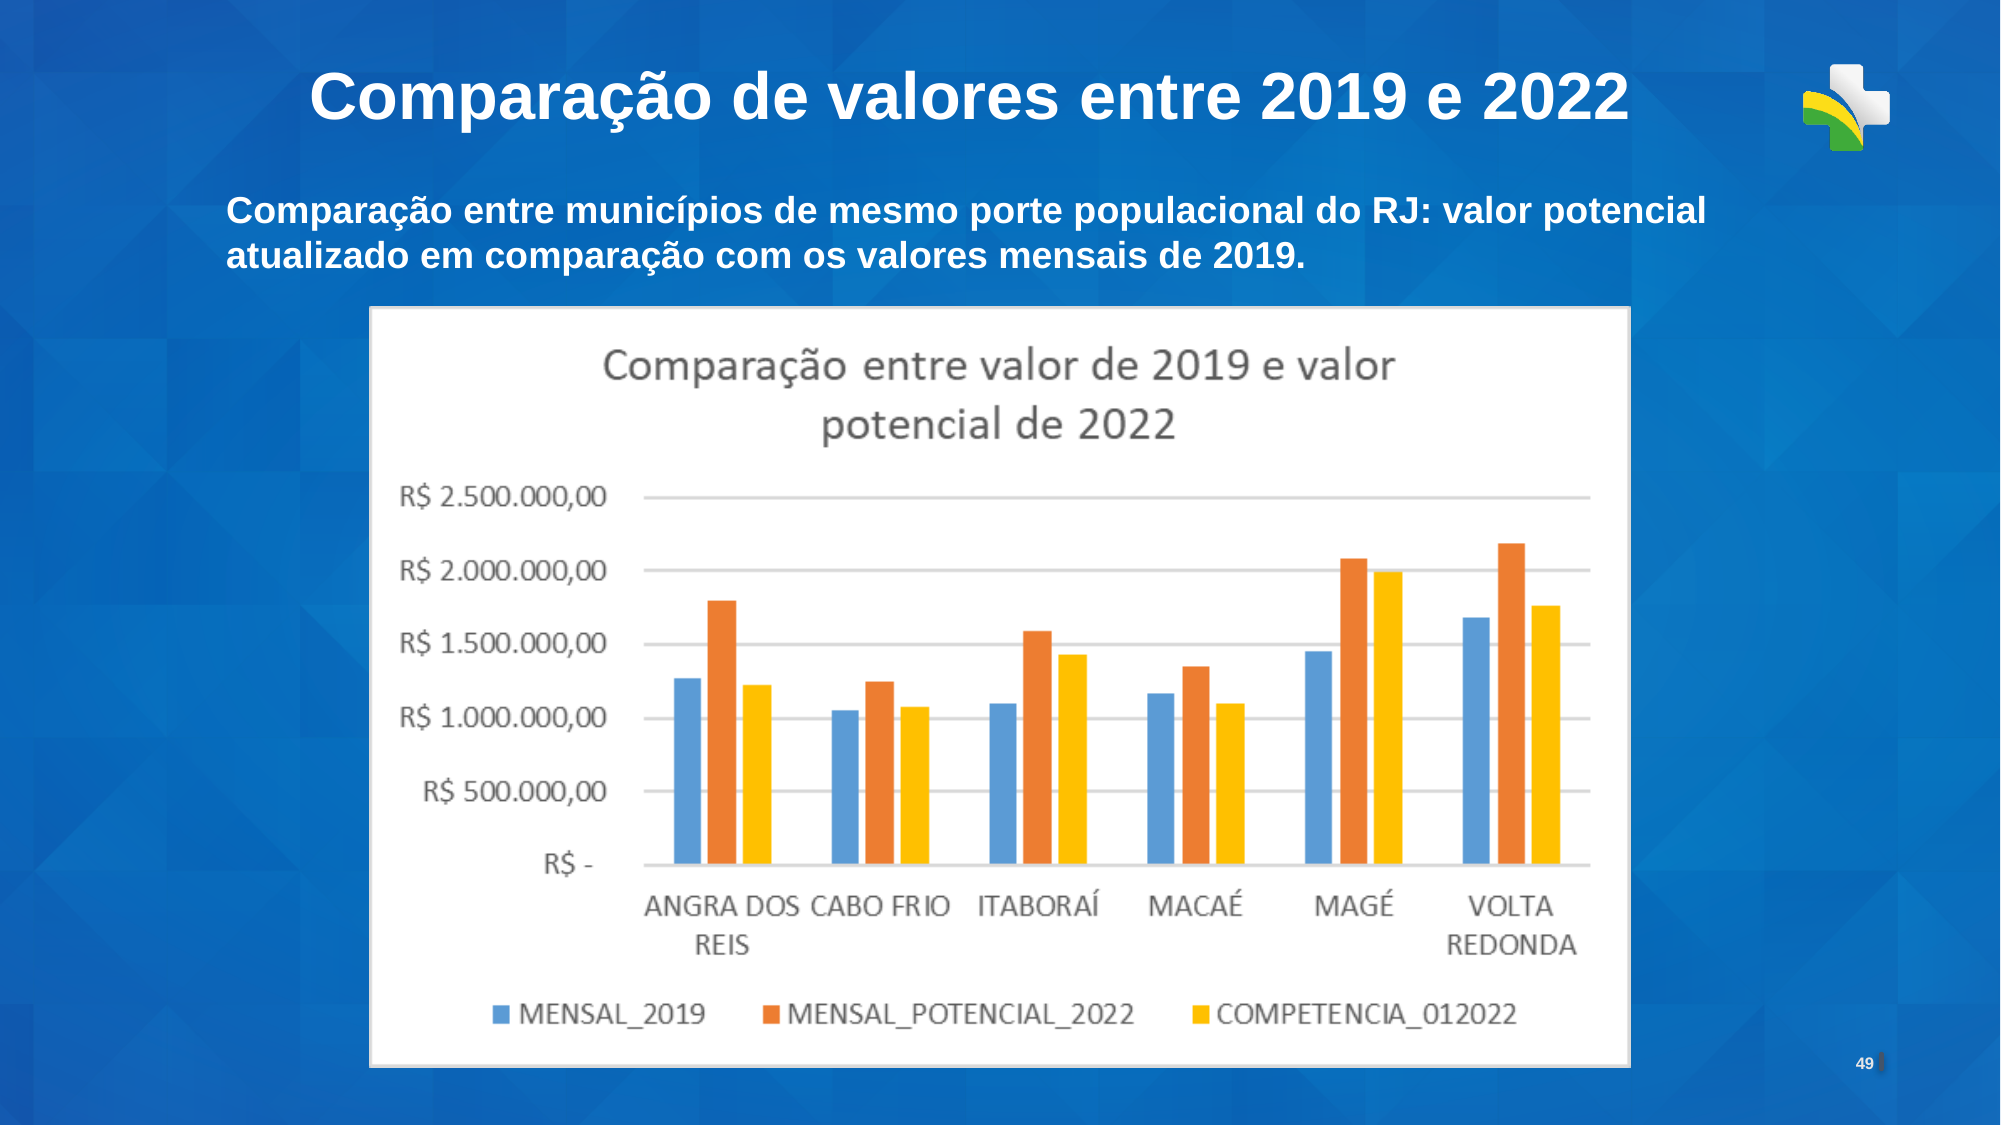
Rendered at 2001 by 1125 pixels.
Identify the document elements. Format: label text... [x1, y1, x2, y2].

slide_number 49 [1774, 1032, 1890, 1093]
text_box Comparação de valores entre 2019 e 2022 [176, 39, 1764, 205]
picture [0, 0, 2001, 1125]
text_box Comparação entre municípios de mesmo porte populacional do RJ: valor potencial atualizado em comparação com os valores mensais de 2019. [211, 178, 1817, 284]
